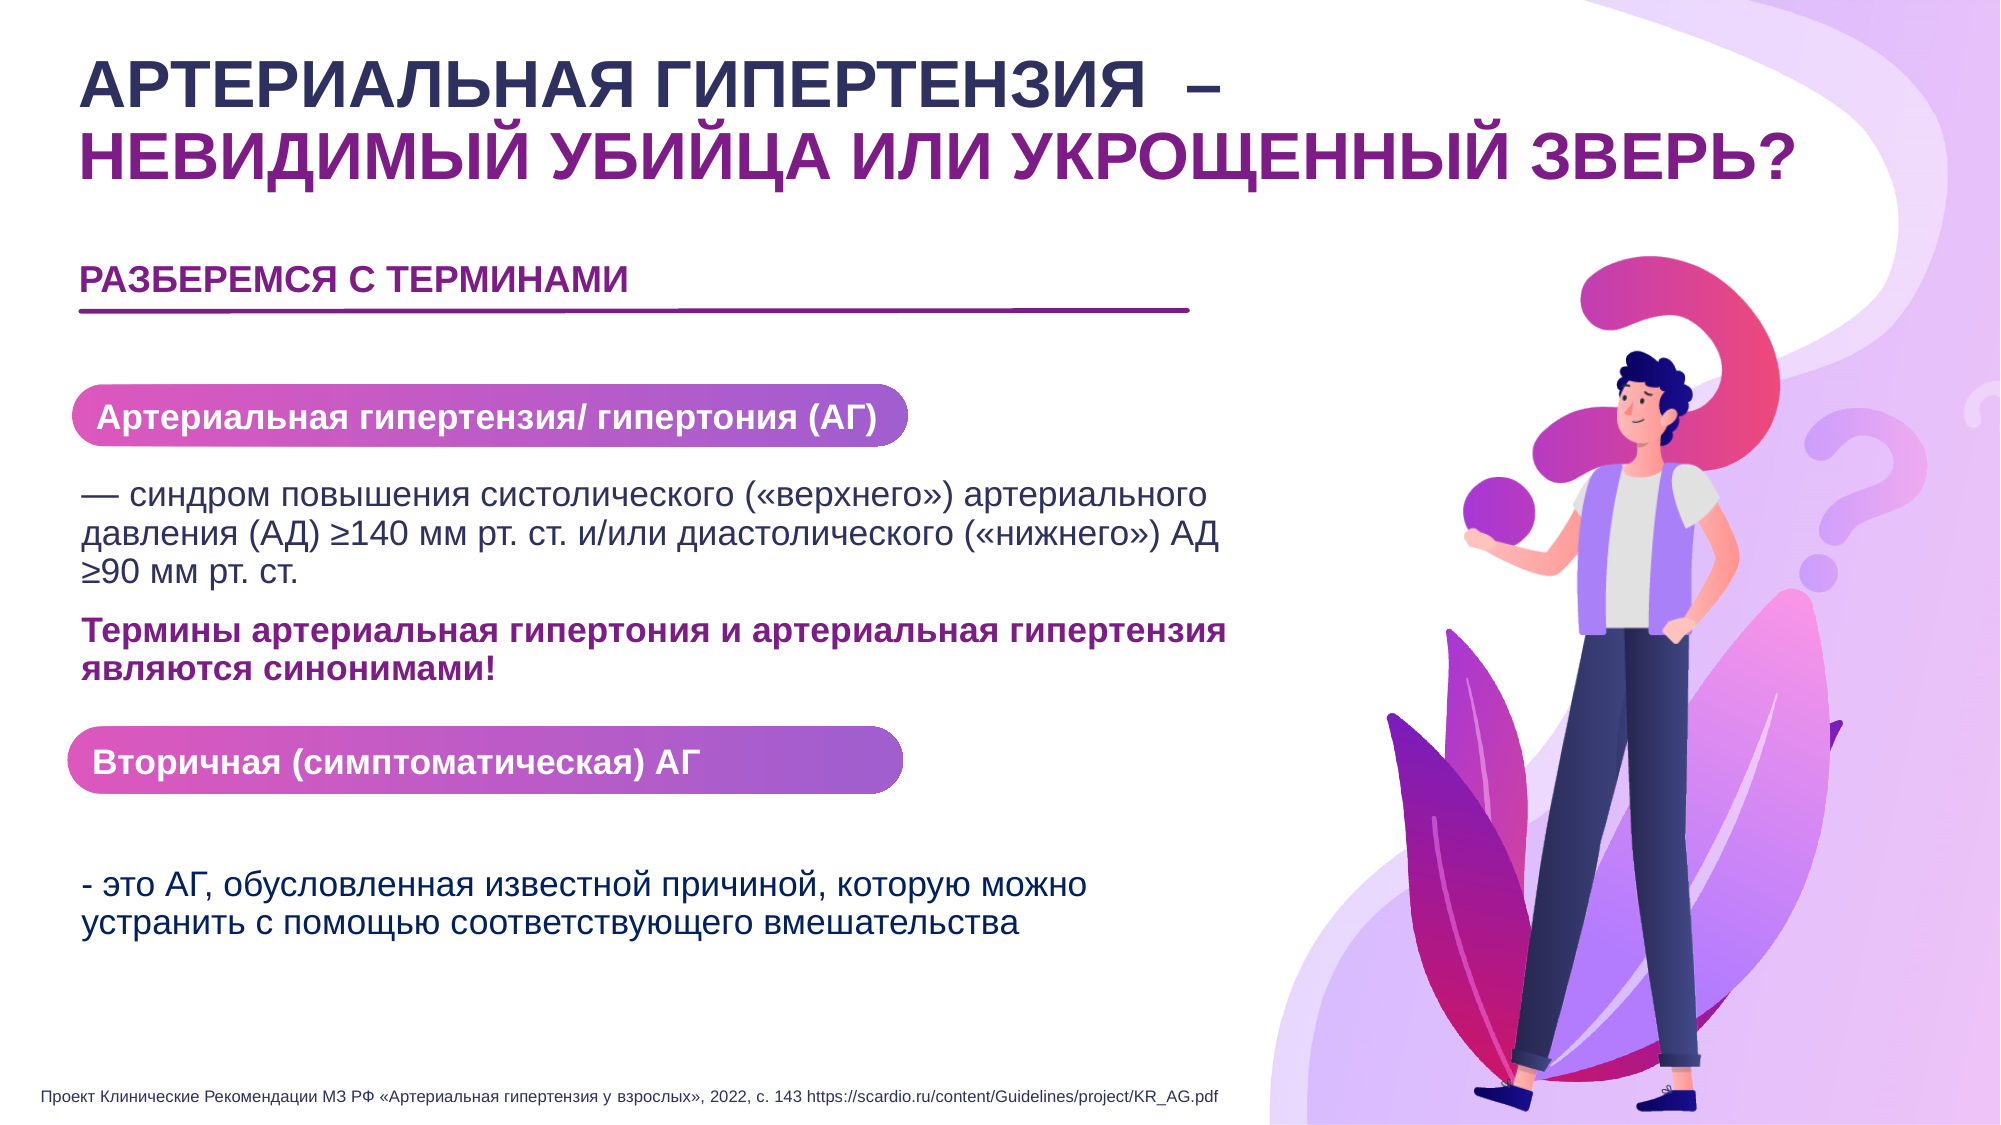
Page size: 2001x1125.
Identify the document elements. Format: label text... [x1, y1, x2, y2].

text_box Проект Клинические Рекомендации МЗ РФ «Артериальная гипертензия у взрослых», 2022, с. 143 https://scardio.ru/content/Guidelines/project/KR_AG.pdf [40, 1066, 1400, 1125]
text_box Артериальная гипертензия/ гипертония (АГ) [71, 383, 909, 448]
title АРТЕРИАЛЬНАЯ ГИПЕРТЕНЗИЯ – НЕВИДИМЫЙ УБИЙЦА ИЛИ УКРОЩЕННЫЙ ЗВЕРЬ? [78, 42, 1922, 200]
text_box Вторичная (симптоматическая) АГ [66, 725, 905, 795]
picture [97, 0, 2000, 1125]
list — синдром повышения систолического («верхнего») артериального давления (АД) ≥140 мм рт. ст. и/или диастолического («нижнего») АД ≥90 мм рт. ст. Термины артериальная гипертония и артериальная гипертензия являются синонимами! - это АГ, обусловленная известной причиной, которую можно устранить с помощью соответствующего вмешательства [81, 473, 1278, 1002]
text_box РАЗБЕРЕМСЯ С ТЕРМИНАМИ [78, 200, 1922, 360]
